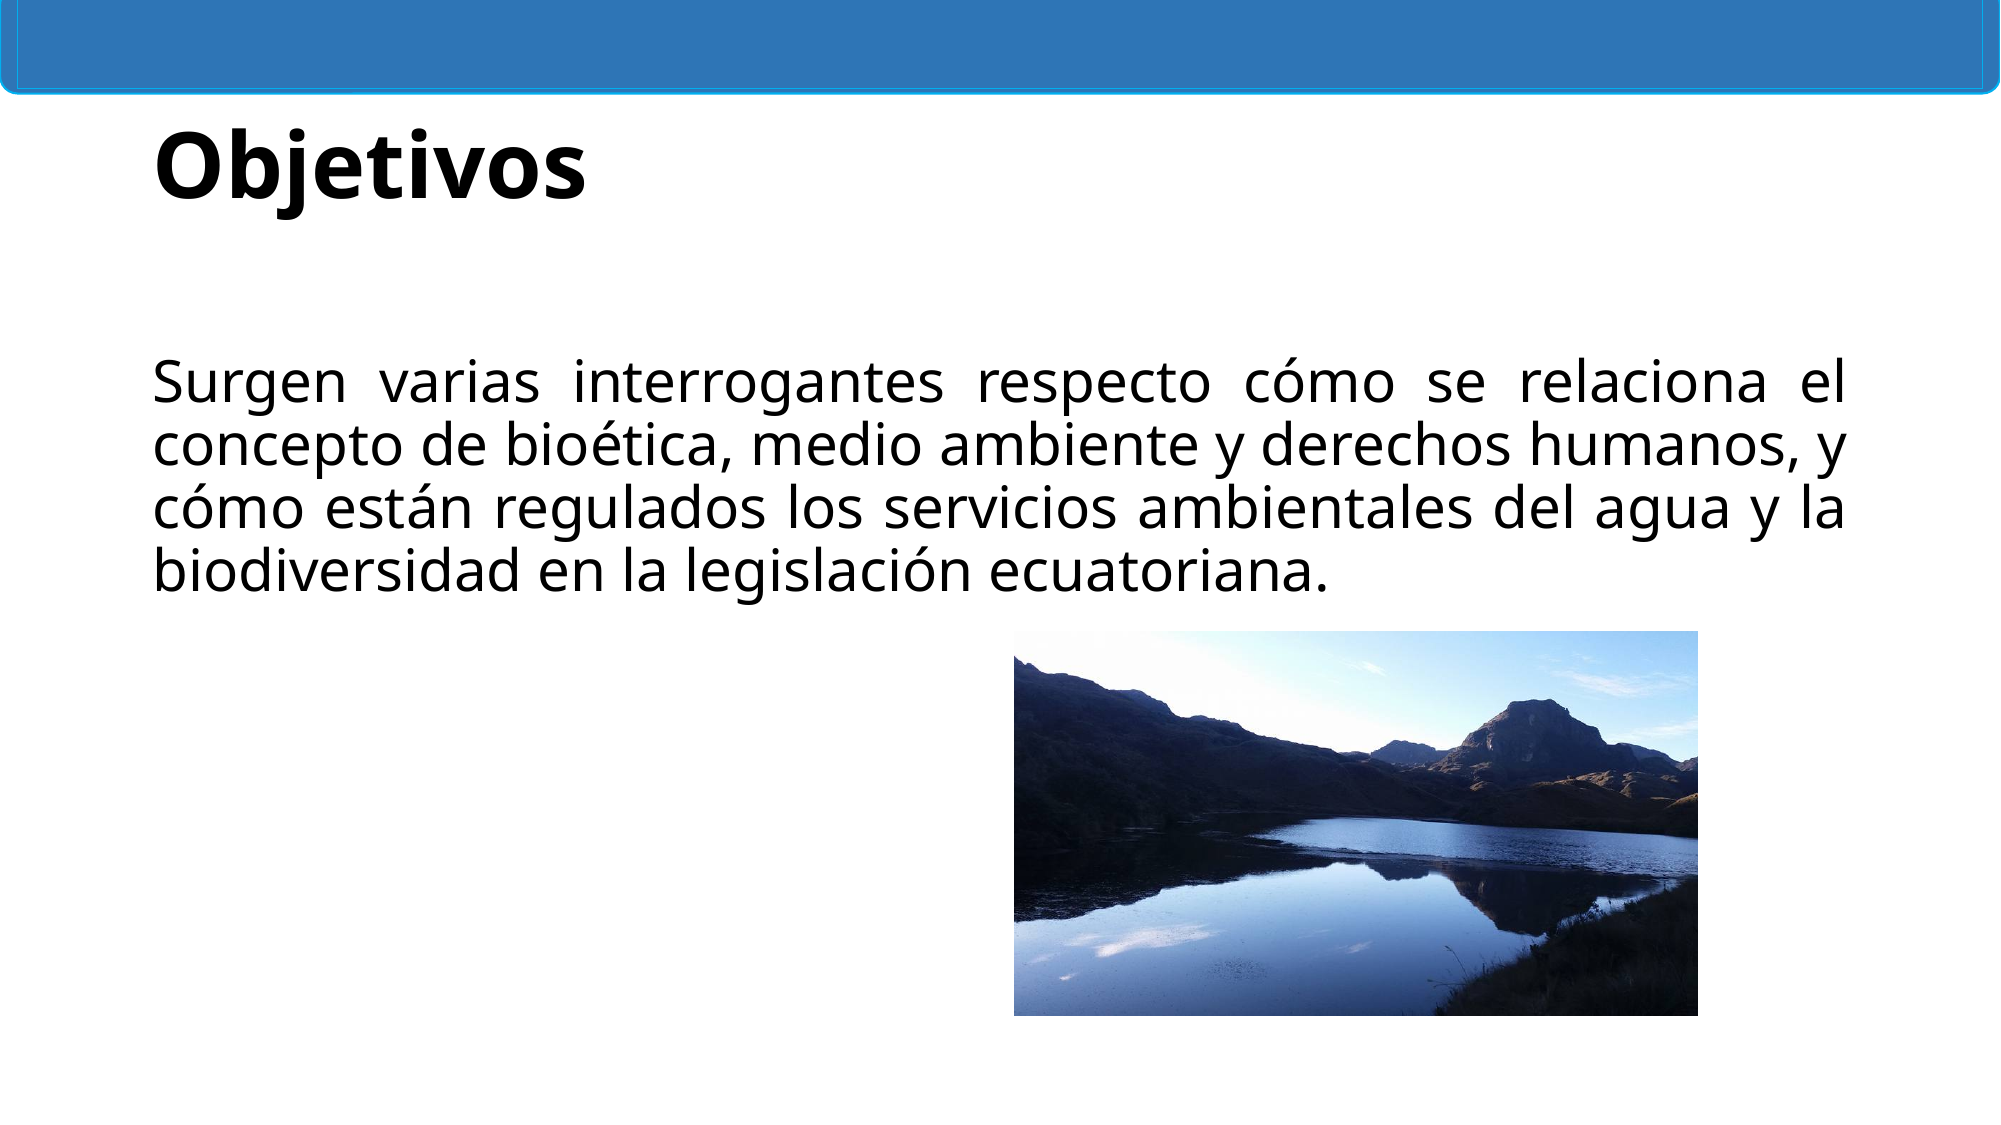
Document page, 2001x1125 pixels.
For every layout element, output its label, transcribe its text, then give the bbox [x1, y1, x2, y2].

list Surgen varias interrogantes respecto cómo se relaciona el concepto de bioética, medio ambiente y derechos humanos, y cómo están regulados los servicios ambientales del agua y la biodiversidad en la legislación ecuatoriana. [137, 344, 1863, 1059]
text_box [0, 0, 2000, 94]
title Objetivos [137, 95, 1863, 278]
picture [1014, 631, 1698, 1016]
